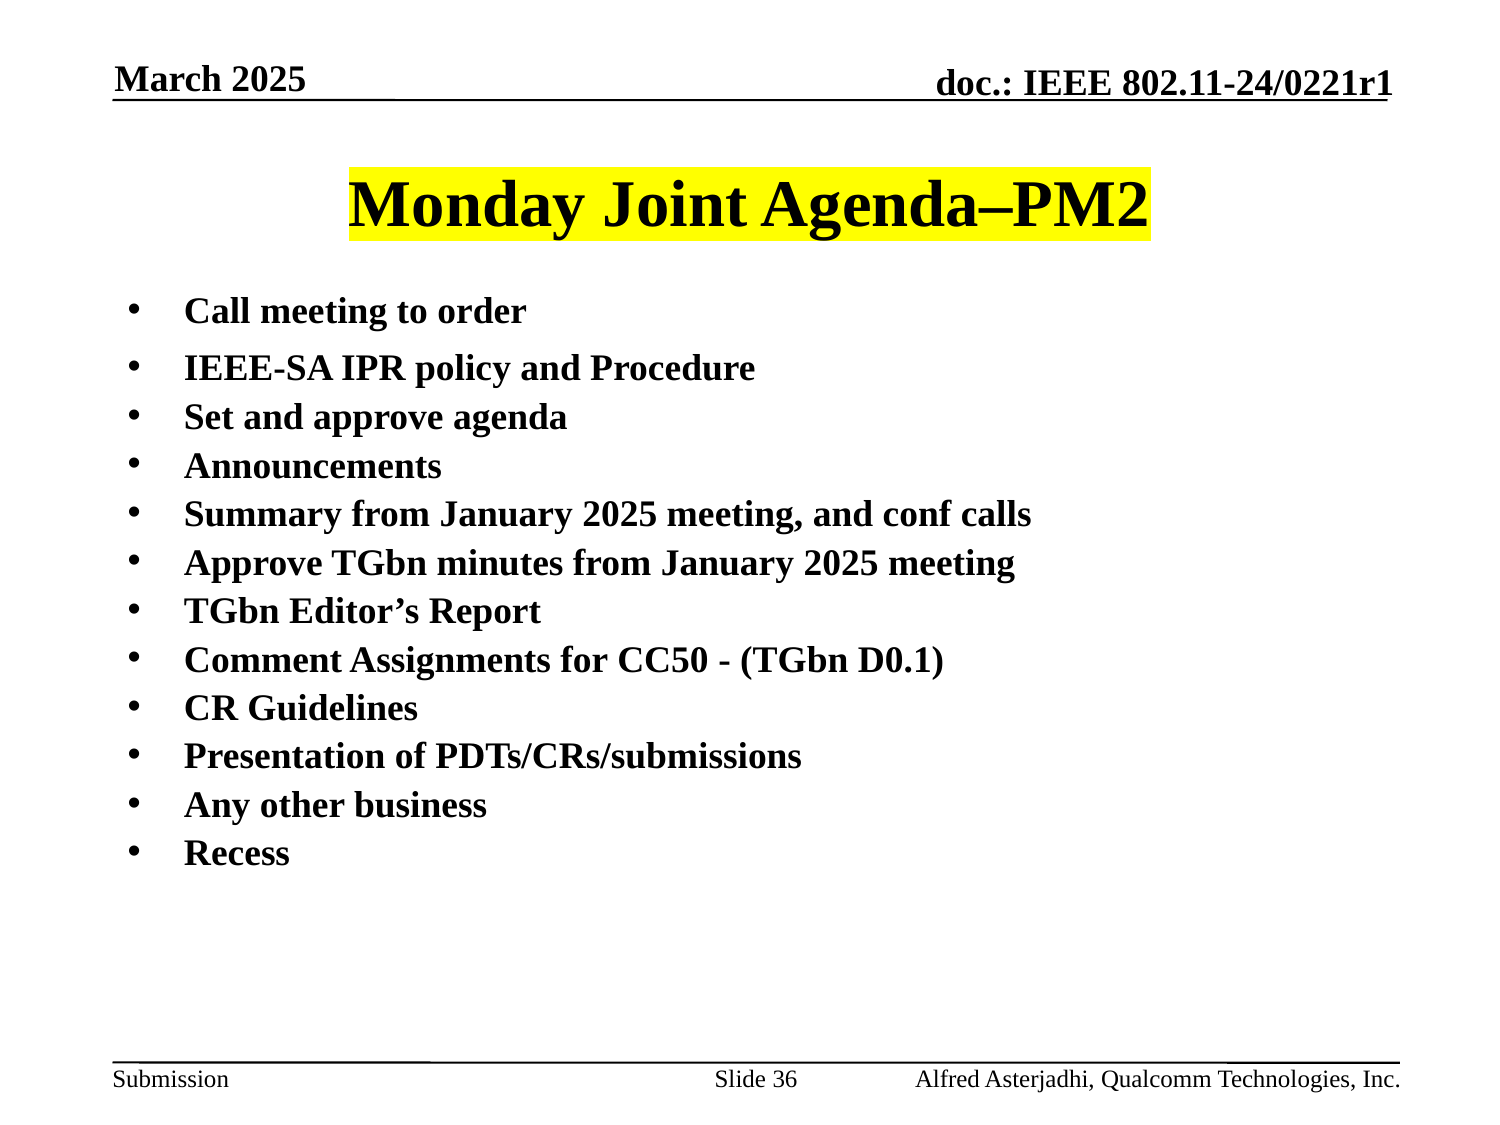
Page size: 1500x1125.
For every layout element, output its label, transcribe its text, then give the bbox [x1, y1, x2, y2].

title Monday Joint Agenda–PM2 [112, 112, 1388, 286]
list Call meeting to order IEEE-SA IPR policy and Procedure Set and approve agenda Announcements Summary from January 2025 meeting, and conf calls Approve TGbn minutes from January 2025 meeting TGbn Editor’s Report Comment Assignments for CC50 - (TGbn D0.1) CR Guidelines Presentation of PDTs/CRs/submissions Any other business Recess [112, 286, 1388, 1060]
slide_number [114, 54, 423, 100]
slide_number Slide 36 [712, 1061, 800, 1123]
footer Alfred Asterjadhi, Qualcomm Technologies, Inc. [878, 1061, 1402, 1093]
